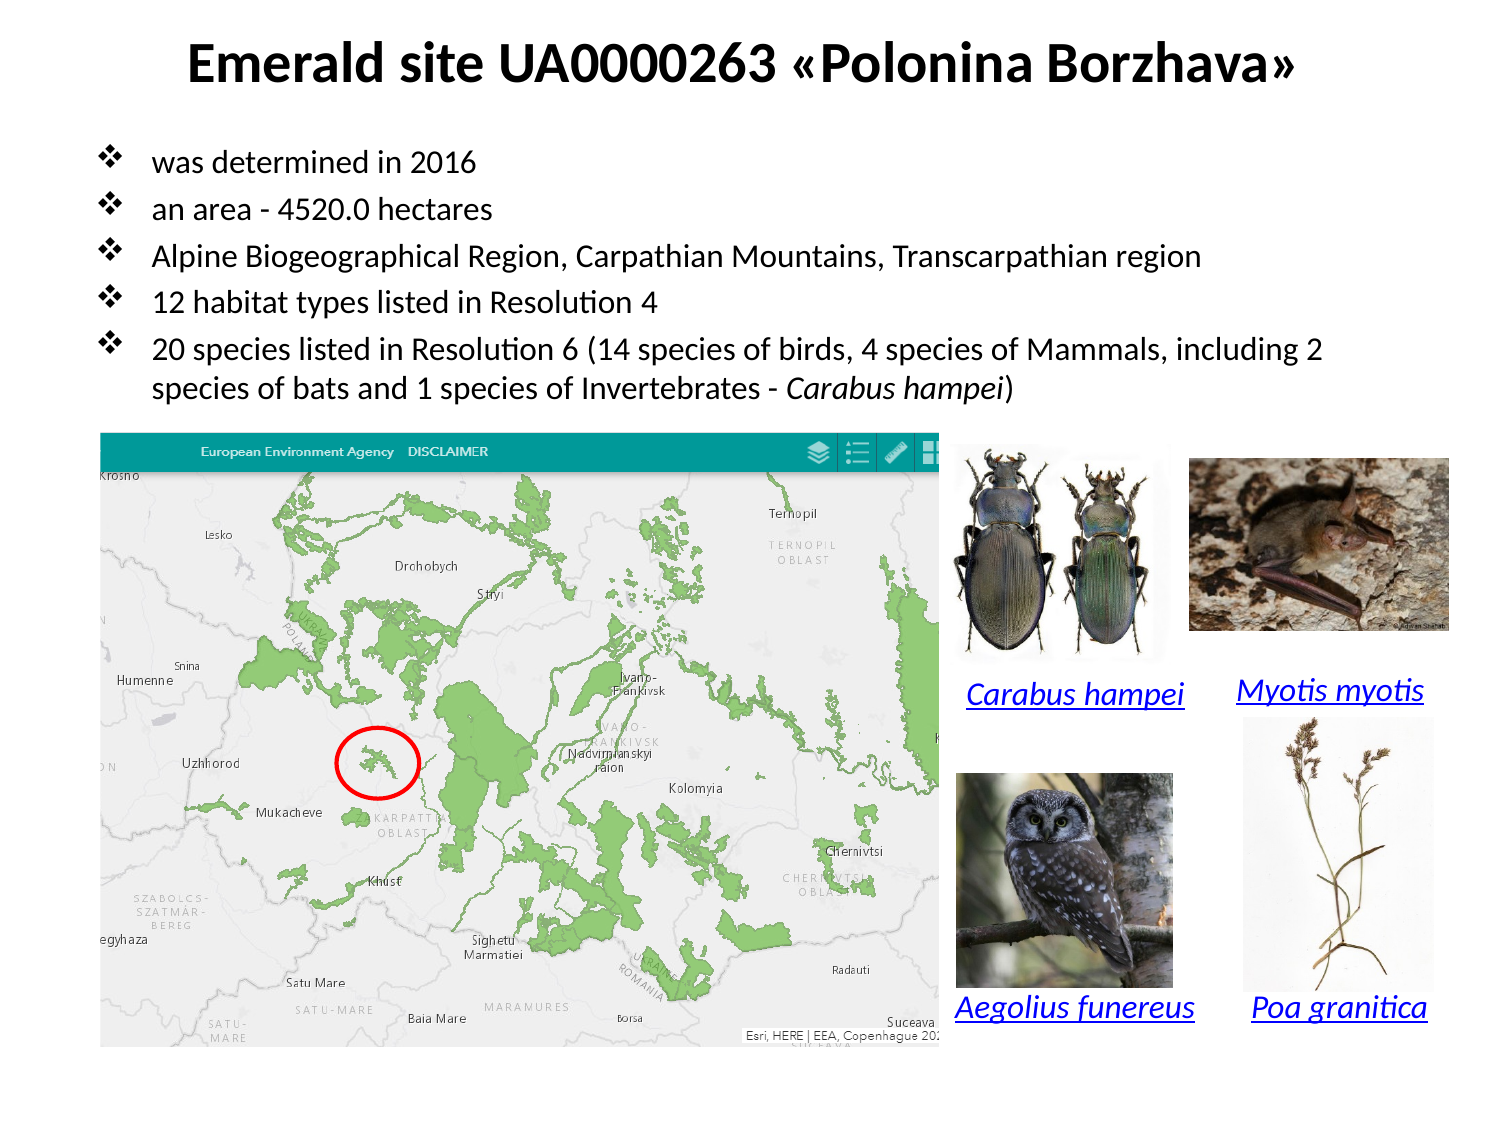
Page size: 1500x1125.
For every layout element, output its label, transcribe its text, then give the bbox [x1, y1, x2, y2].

text_box was determined in 2016 an area - 4520.0 hectares Alpine Biogeographical Region, Carpathian Mountains, Transcarpathian region 12 habitat types listed in Resolution 4 20 species listed in Resolution 6 (14 species of birds, 4 species of Mammals, including 2 species of bats and 1 species of Invertebrates - Carabus hampei) [80, 132, 1436, 434]
text_box Carabus hampei [951, 664, 1200, 720]
text_box Aegolius funereus [943, 977, 1211, 1033]
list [100, 432, 940, 1048]
text_box Emerald site UA0000263 «Polonina Borzhava» [123, 0, 1365, 138]
picture [950, 444, 1172, 666]
text_box Myotis myotis [1221, 660, 1440, 715]
picture [956, 772, 1173, 989]
picture [1243, 717, 1434, 992]
text_box Poa granitica [1236, 977, 1444, 1033]
picture [1189, 458, 1449, 631]
